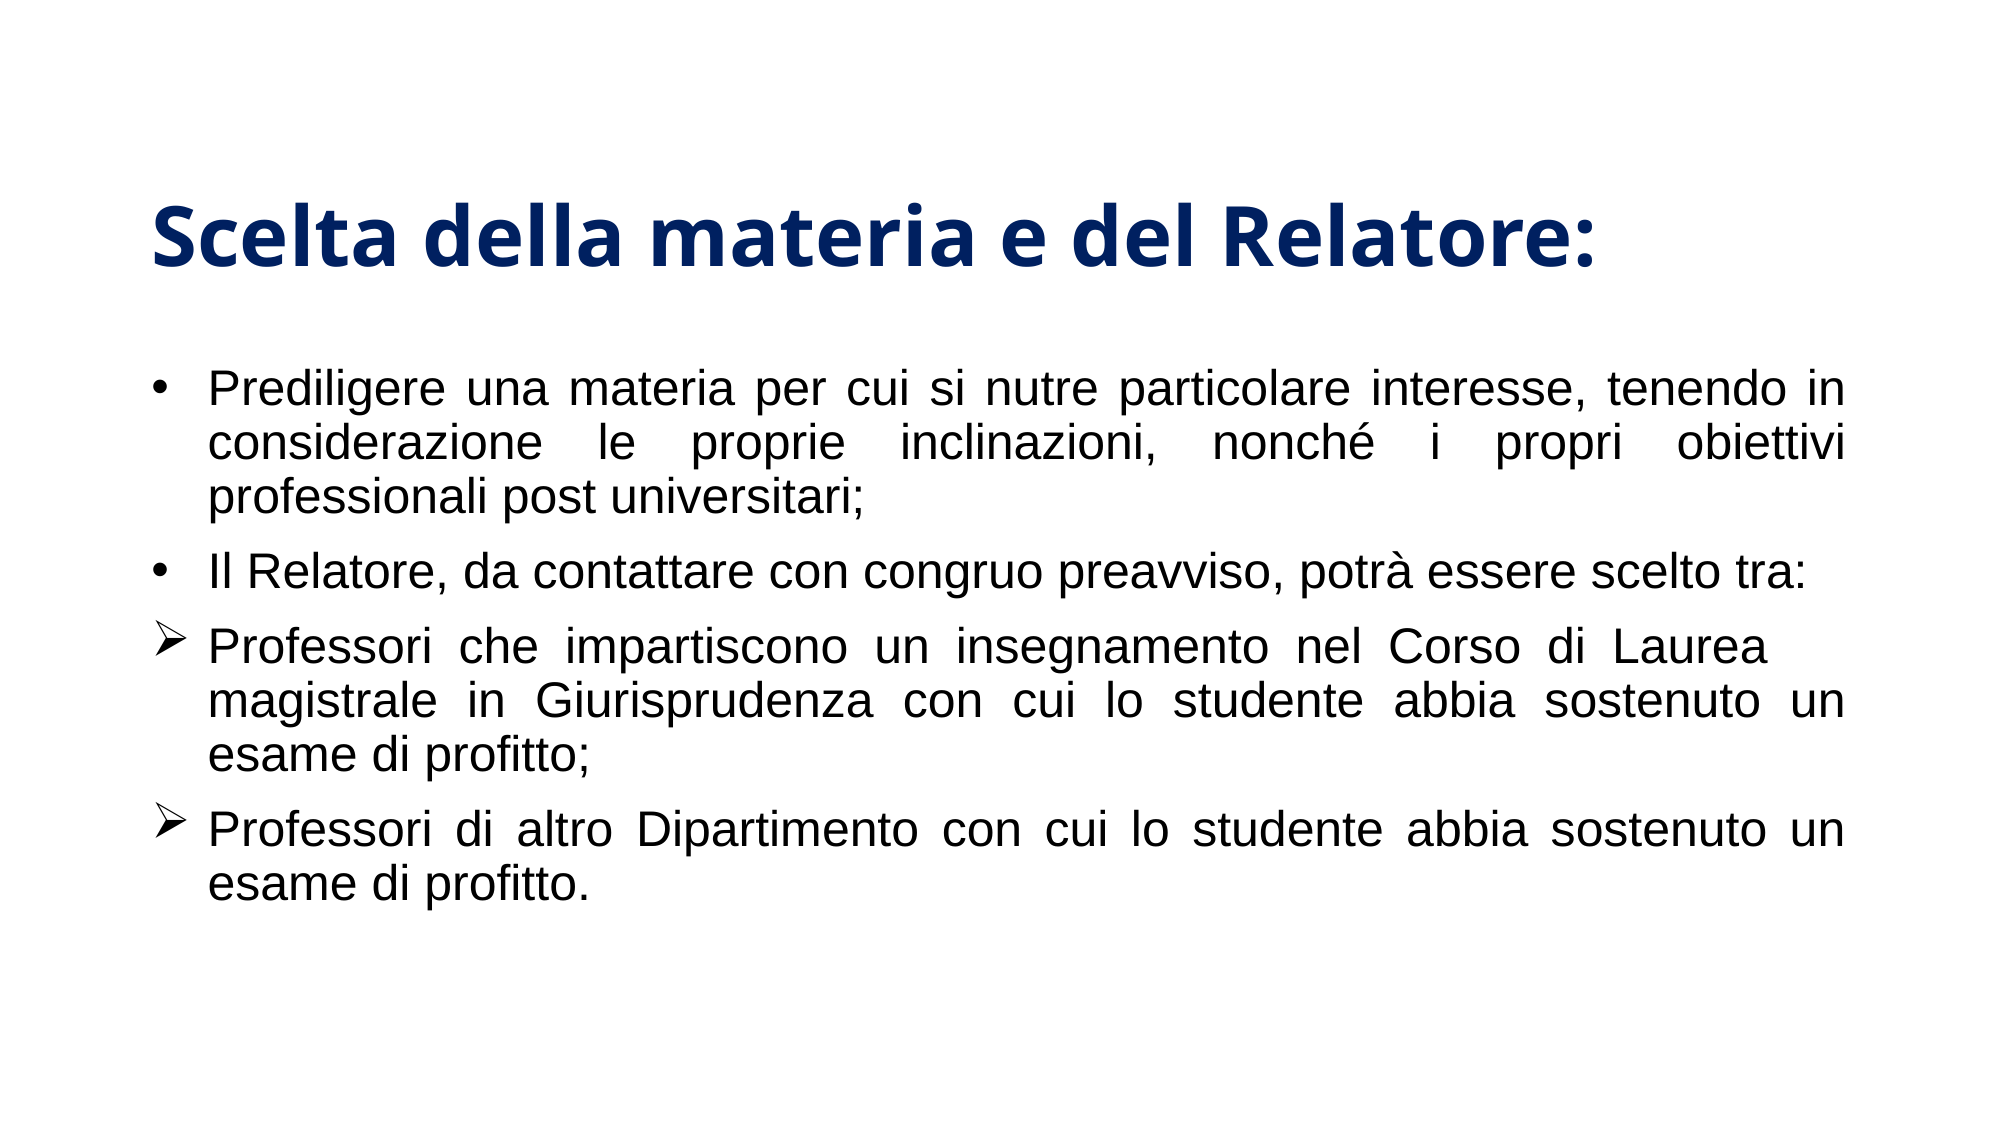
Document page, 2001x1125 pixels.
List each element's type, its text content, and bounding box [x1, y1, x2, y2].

list Prediligere una materia per cui si nutre particolare interesse, tenendo in considerazione le proprie inclinazioni, nonché i propri obiettivi professionali post universitari; Il Relatore, da contattare con congruo preavviso, potrà essere scelto tra: Professori che impartiscono un insegnamento nel Corso di Laurea magistrale in Giurisprudenza con cui lo studente abbia sostenuto un esame di profitto; Professori di altro Dipartimento con cui lo studente abbia sostenuto un esame di profitto. [136, 355, 1862, 999]
title Scelta della materia e del Relatore: [136, 82, 1862, 293]
